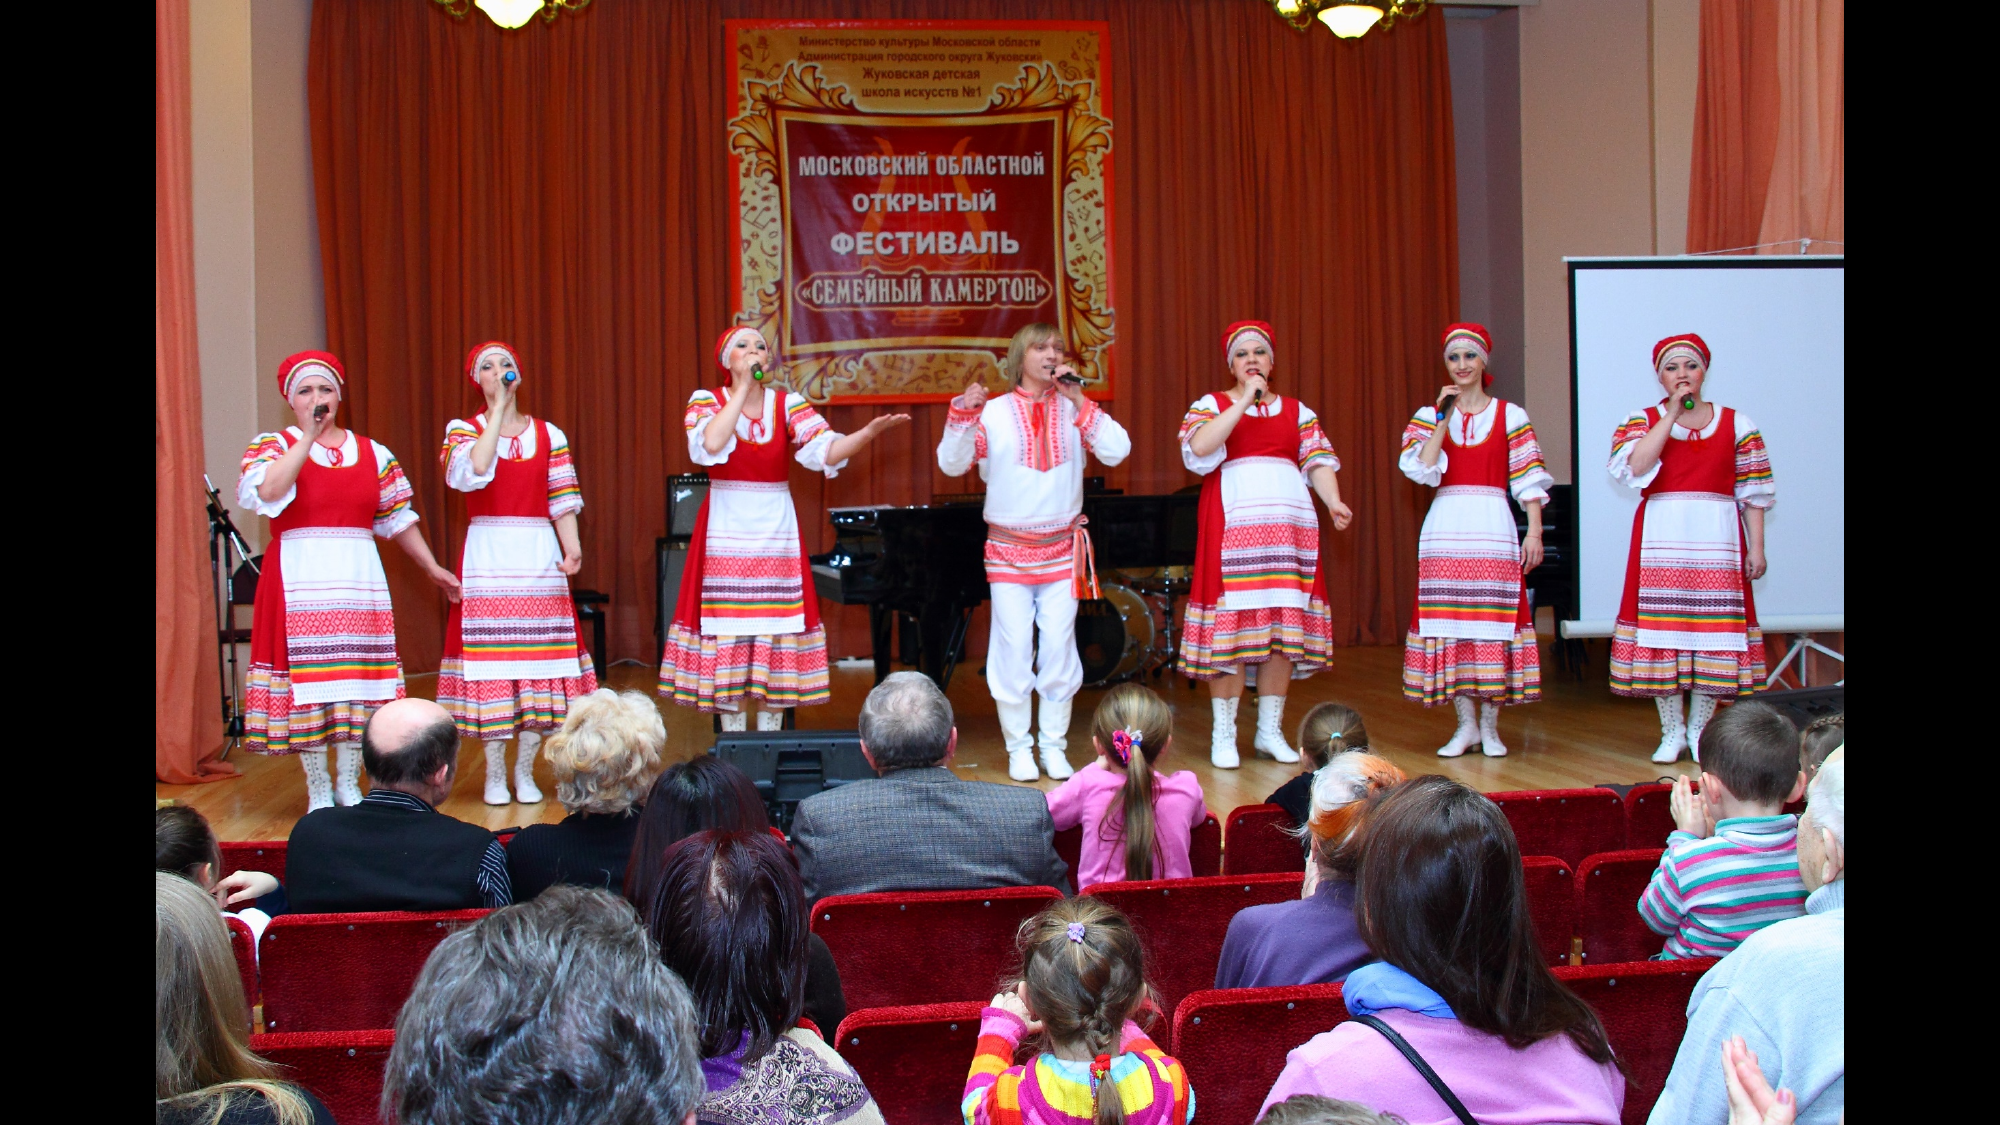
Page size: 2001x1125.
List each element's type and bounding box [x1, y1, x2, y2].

picture [156, 0, 1844, 1125]
